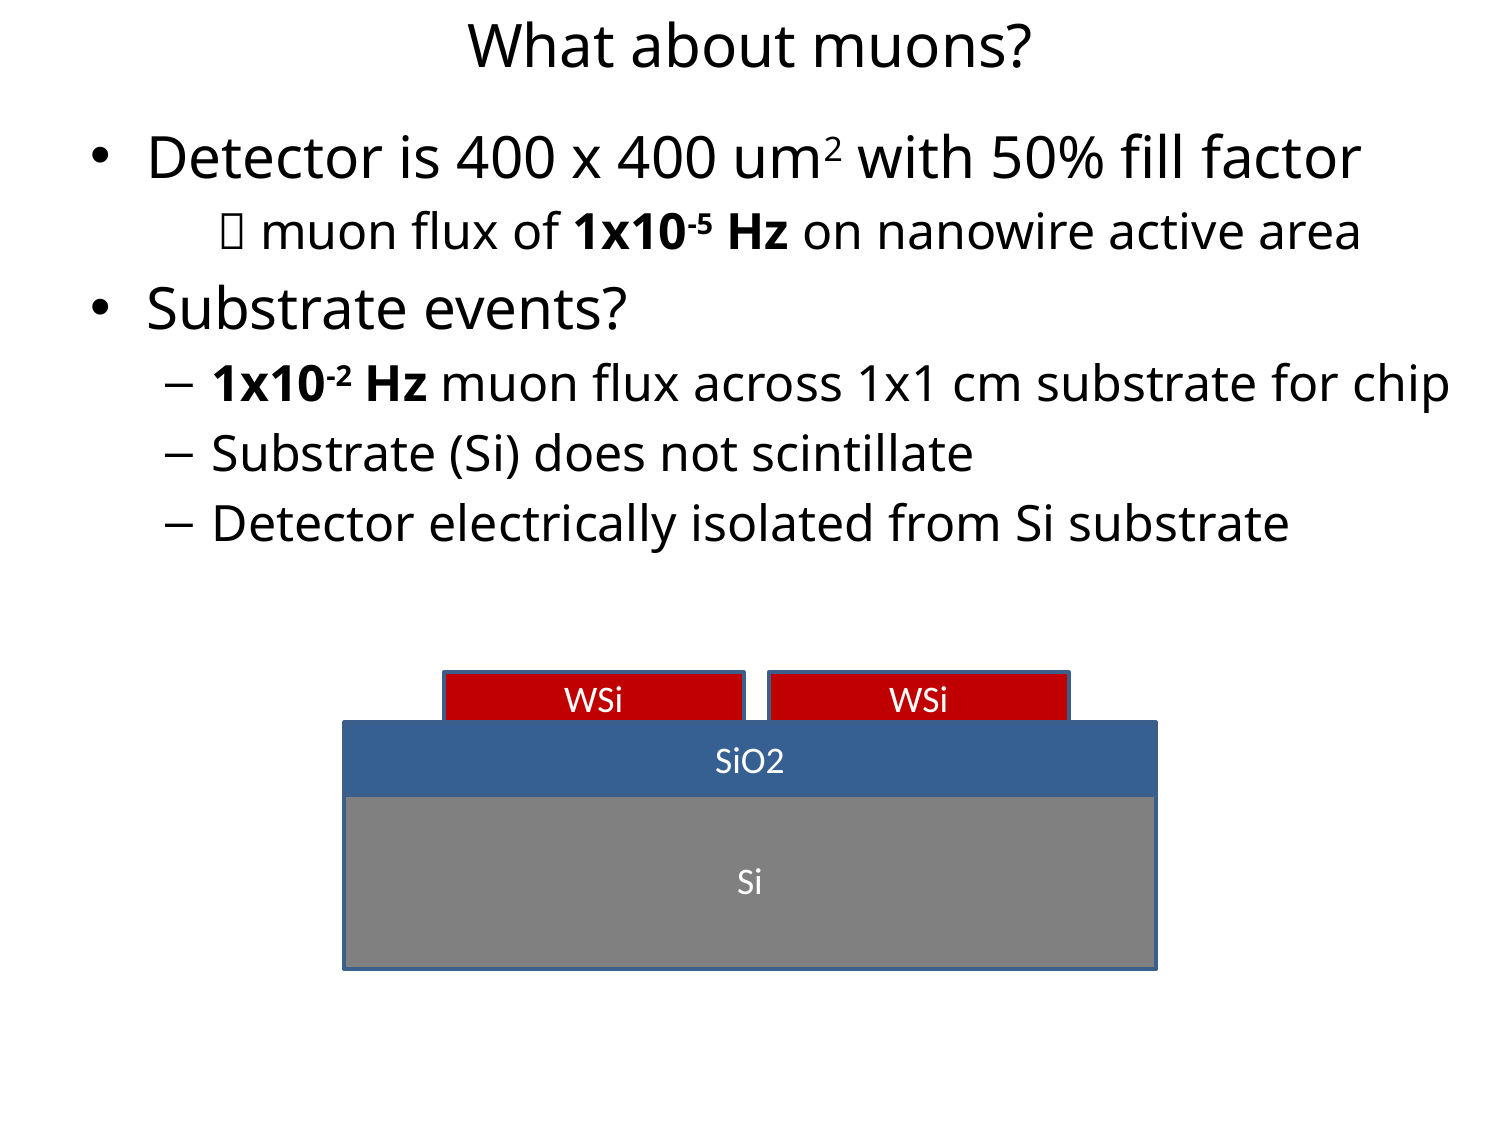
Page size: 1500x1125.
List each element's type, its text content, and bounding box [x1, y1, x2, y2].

list Detector is 400 x 400 um2 with 50% fill factor  muon flux of 1x10-5 Hz on nanowire active area Substrate events? 1x10-2 Hz muon flux across 1x1 cm substrate for chip Substrate (Si) does not scintillate Detector electrically isolated from Si substrate [75, 112, 1475, 855]
text_box SiO2 [342, 720, 1158, 797]
text_box WSi [442, 670, 746, 724]
title What about muons? [0, 0, 1500, 88]
text_box Si [342, 797, 1158, 971]
text_box WSi [767, 670, 1071, 724]
